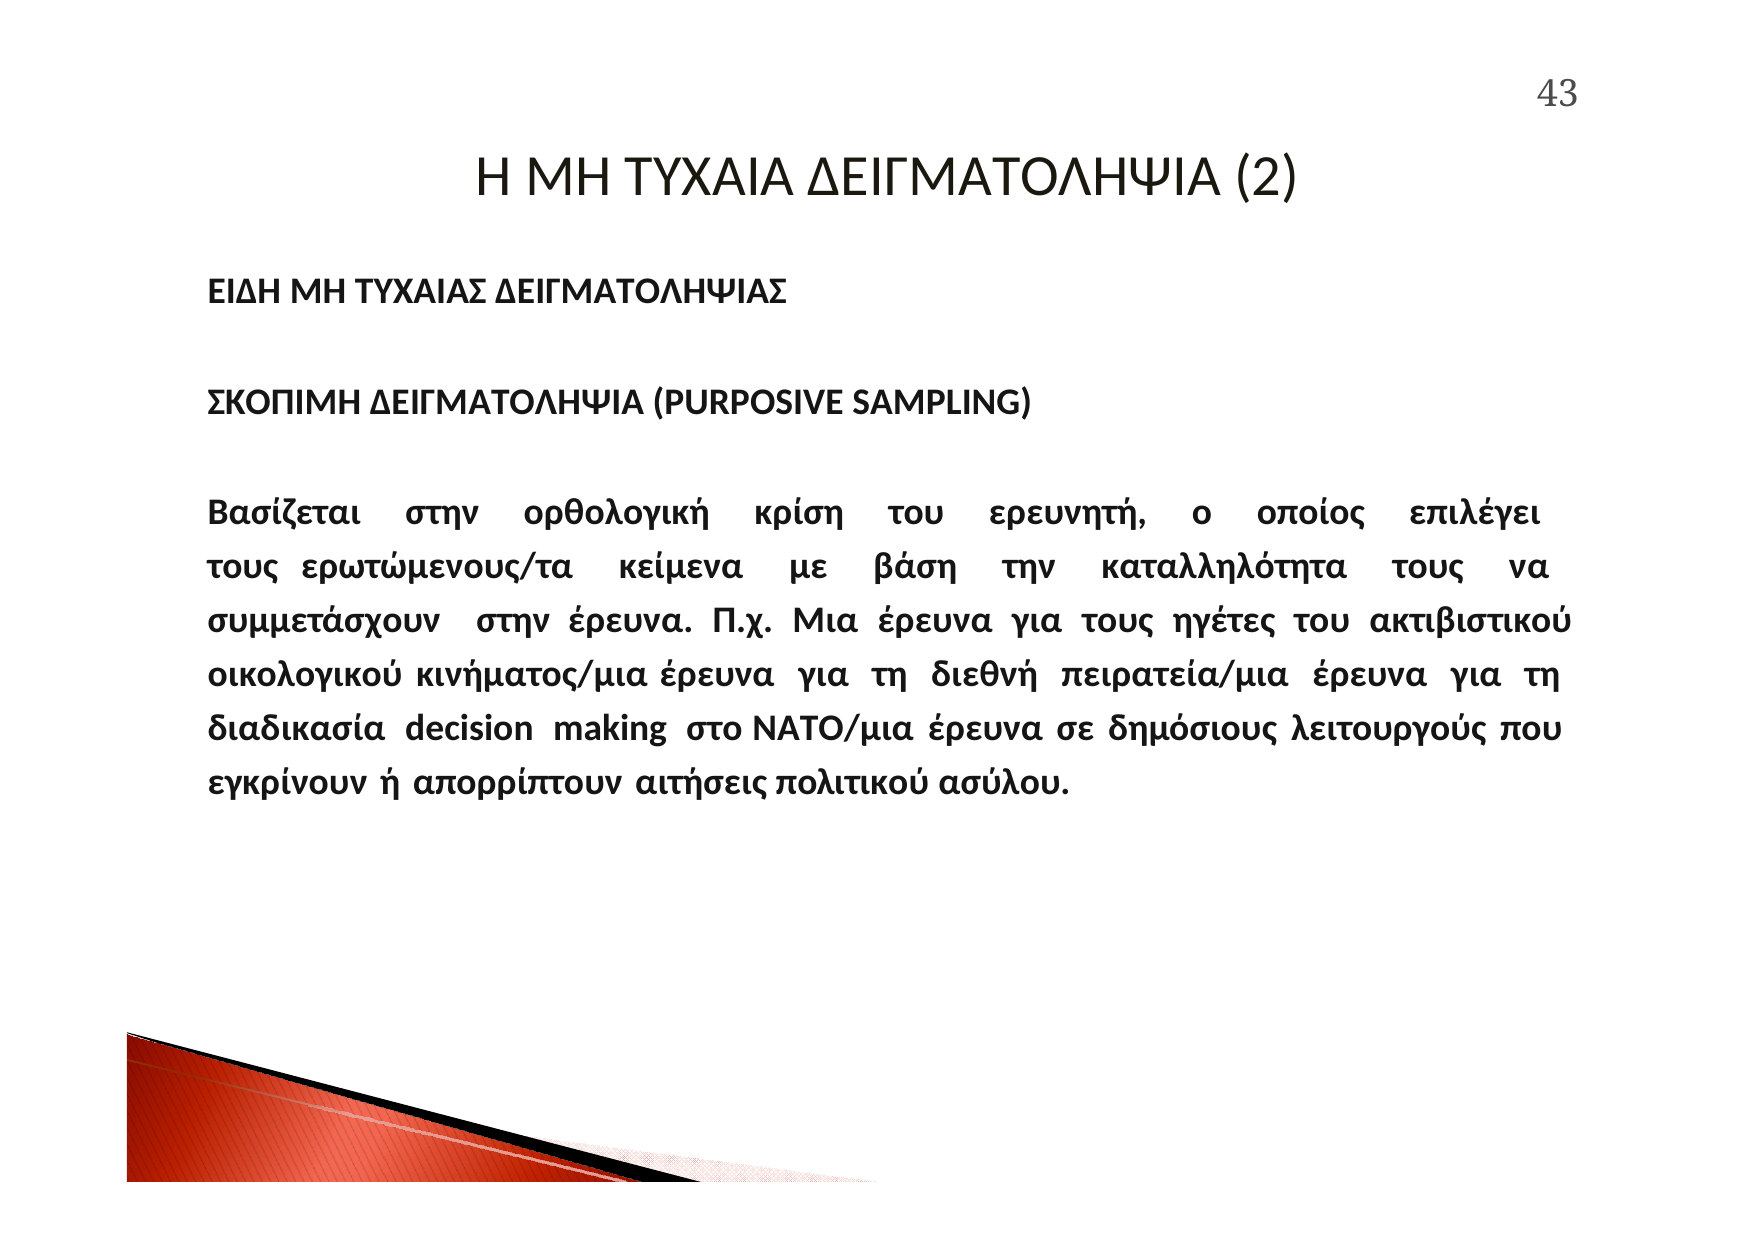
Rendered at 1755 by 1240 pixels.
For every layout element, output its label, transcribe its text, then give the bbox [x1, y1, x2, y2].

text_box ΕΙΔΗ ΜΗ ΤΥΧΑΙΑΣ ΔΕΙΓΜΑΤΟΛΗΨΙΑΣ ΣΚΟΠΙΜΗ ΔΕΙΓΜΑΤΟΛΗΨΙΑ (PURPOSIVE SAMPLING) Βασίζεται στην ορθολογική κρίση του ερευνητή, ο οποίος επιλέγει τους ερωτώμενους/τα κείμενα με βάση την καταλληλότητα τους να συμμετάσχουν στην έρευνα. Π.χ. Μια έρευνα για τους ηγέτες του ακτιβιστικού οικολογικού κινήματος/μια έρευνα για τη διεθνή πειρατεία/μια έρευνα για τη διαδικασία decision making στο ΝΑΤΟ/μια έρευνα σε δημόσιους λειτουργούς που εγκρίνουν ή απορρίπτουν αιτήσεις πολιτικού ασύλου. [205, 266, 1573, 803]
text_box [307, 1105, 628, 1182]
text_box [641, 1166, 701, 1182]
text_box [641, 1086, 883, 1182]
title Η ΜΗ ΤΥΧΑΙΑ ΔΕΙΓΜΑΤΟΛΗΨΙΑ (2) [316, 75, 1438, 266]
text_box 43 [1534, 69, 1581, 115]
text_box [126, 1034, 641, 1182]
